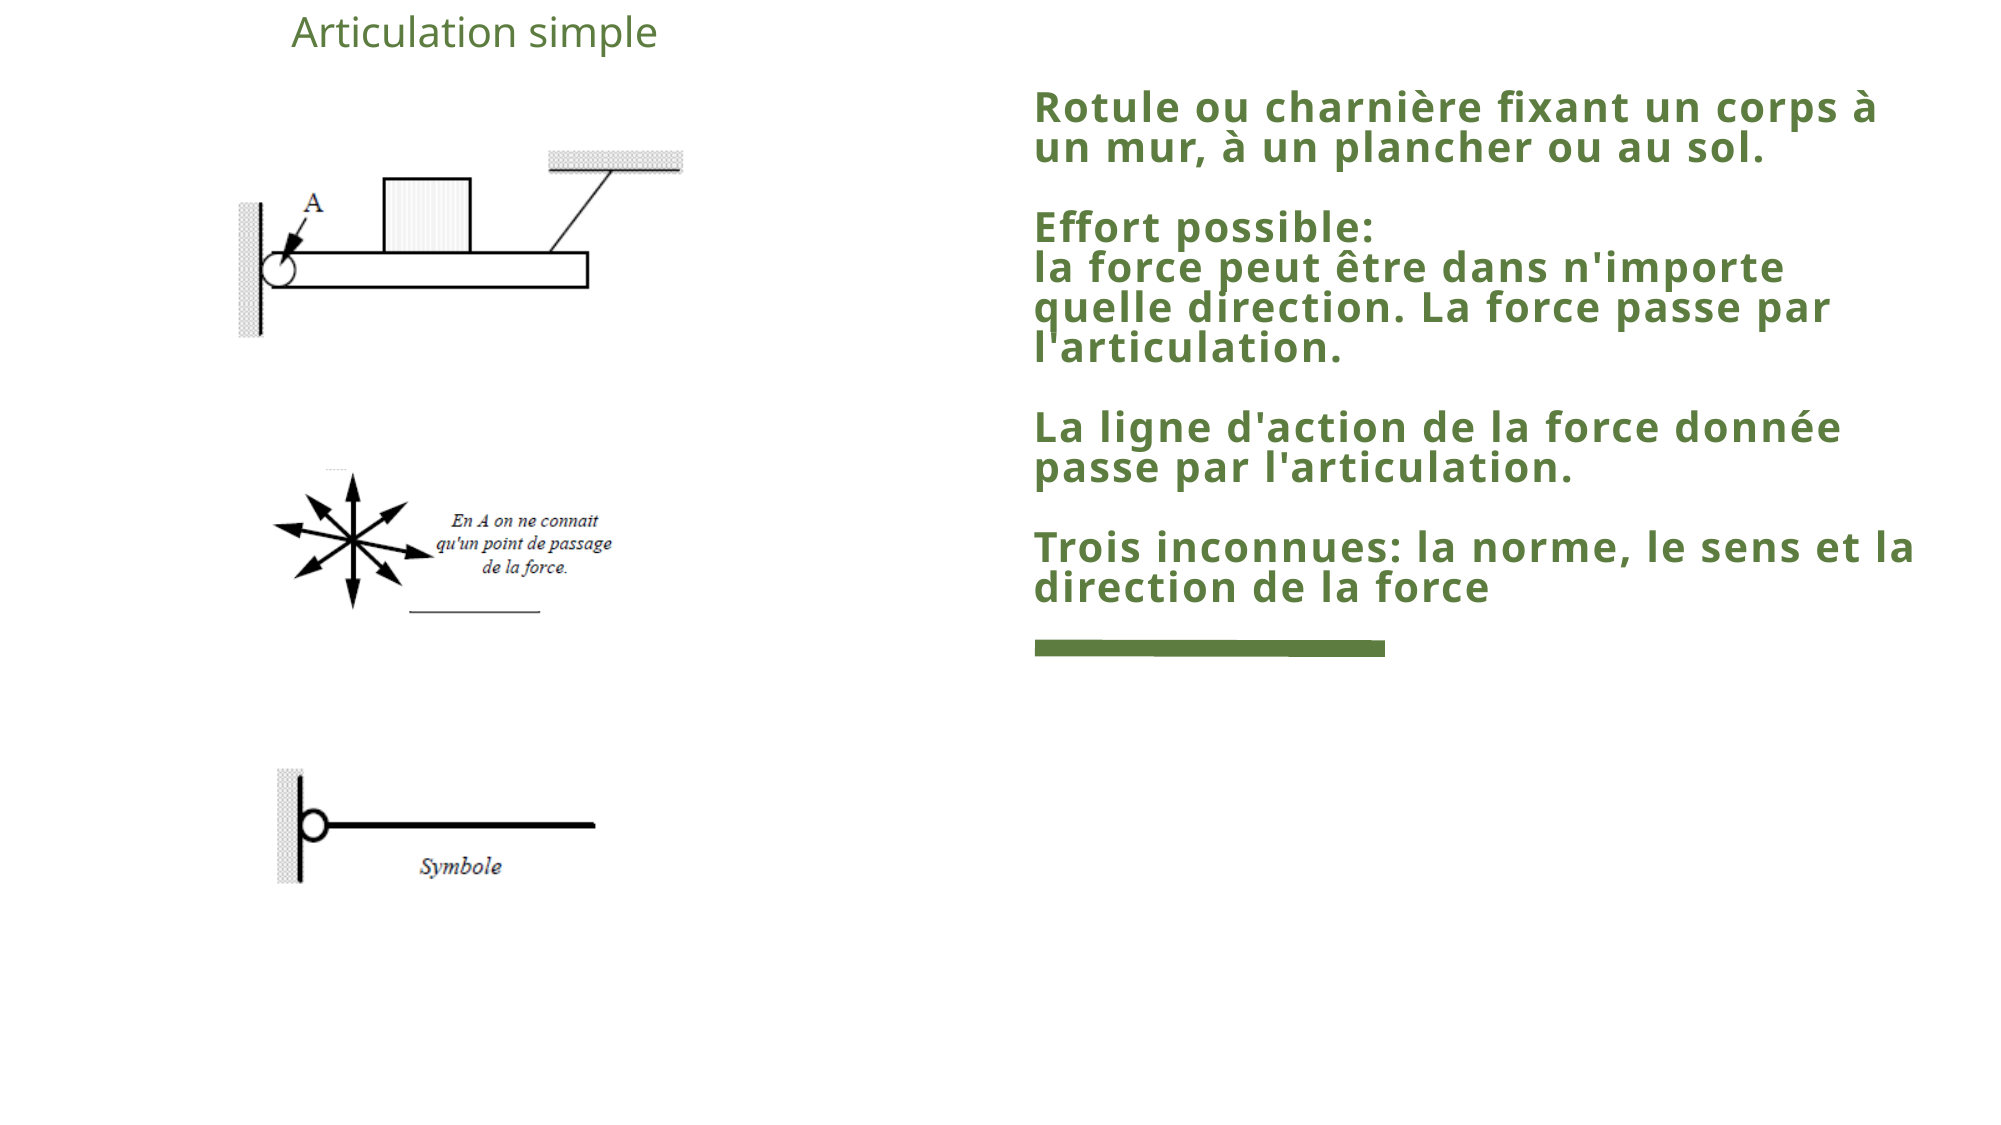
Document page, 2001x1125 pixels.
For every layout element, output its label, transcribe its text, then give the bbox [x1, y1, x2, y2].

picture [0, 0, 950, 1125]
title Rotule ou charnière fixant un corps à un mur, à un plancher ou au sol. Effort possible: la force peut être dans n'importe quelle direction. La force passe par l'articulation. La ligne d'action de la force donnée passe par l'articulation. Trois inconnues: la norme, le sens et la direction de la force [1033, 70, 1934, 611]
